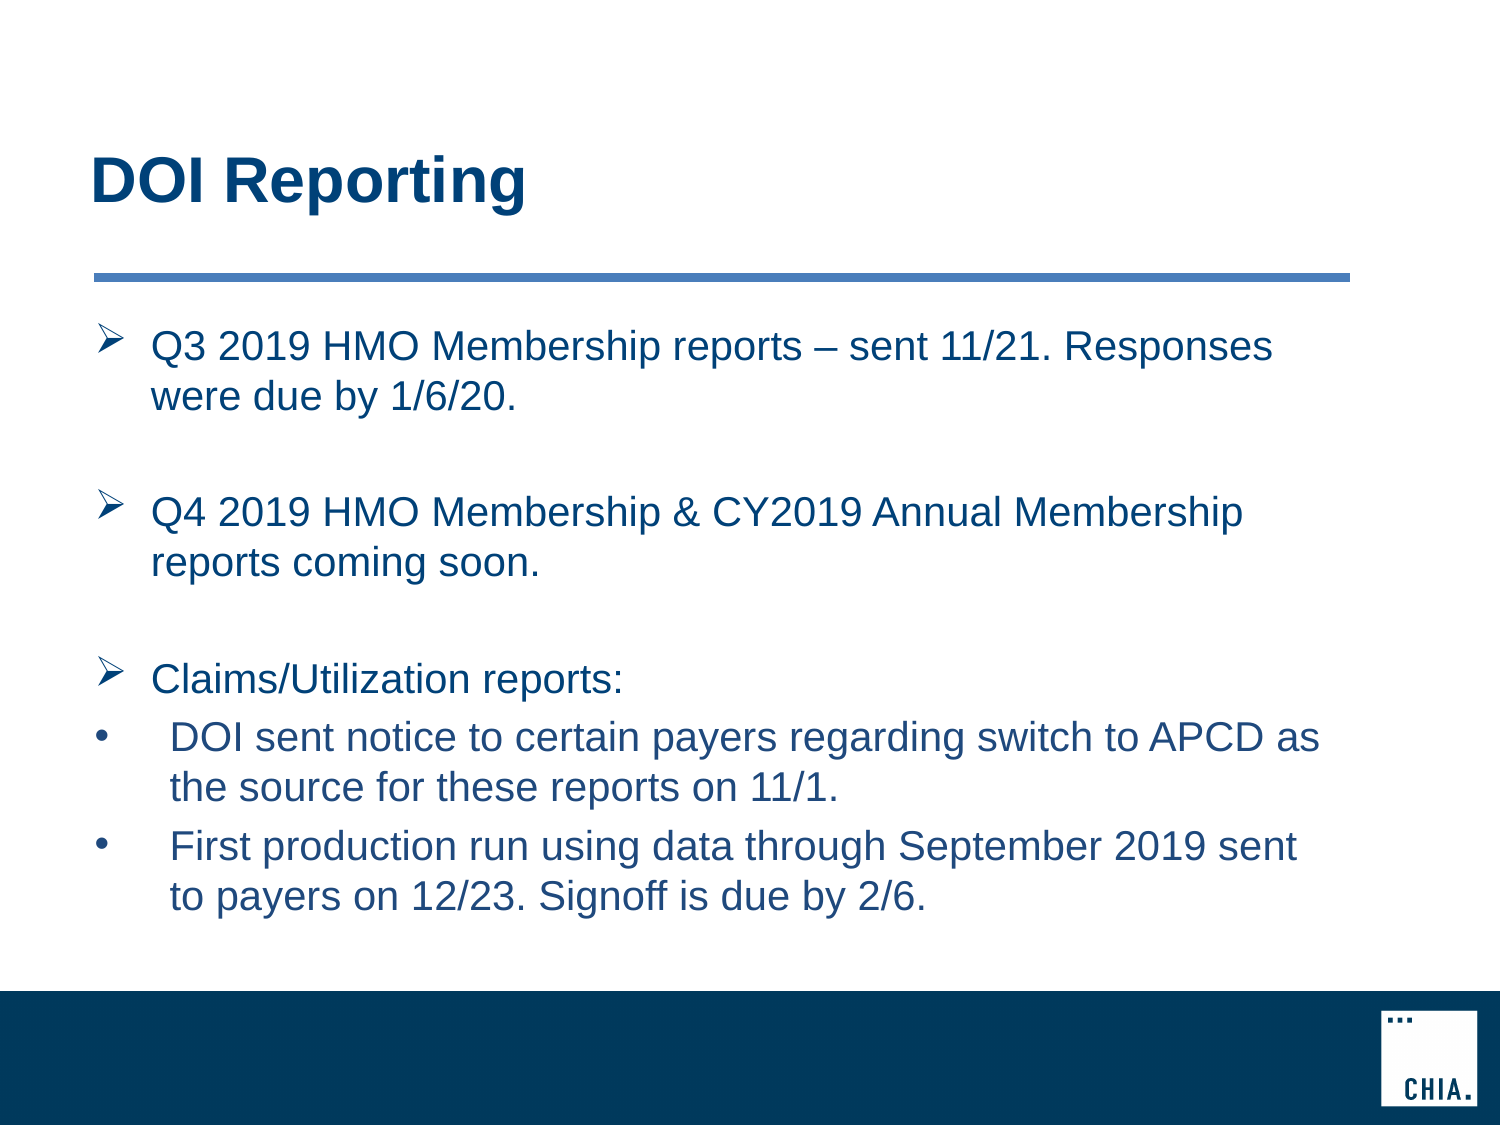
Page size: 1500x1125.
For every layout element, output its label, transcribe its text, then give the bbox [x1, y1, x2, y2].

picture [0, 991, 1500, 1125]
subtitle Q3 2019 HMO Membership reports – sent 11/21. Responses were due by 1/6/20. Q4 2019 HMO Membership & CY2019 Annual Membership reports coming soon. Claims/Utilization reports: DOI sent notice to certain payers regarding switch to APCD as the source for these reports on 11/1. First production run using data through September 2019 sent to payers on 12/23. Signoff is due by 2/6. [79, 310, 1353, 987]
title DOI Reporting [75, 93, 1351, 261]
